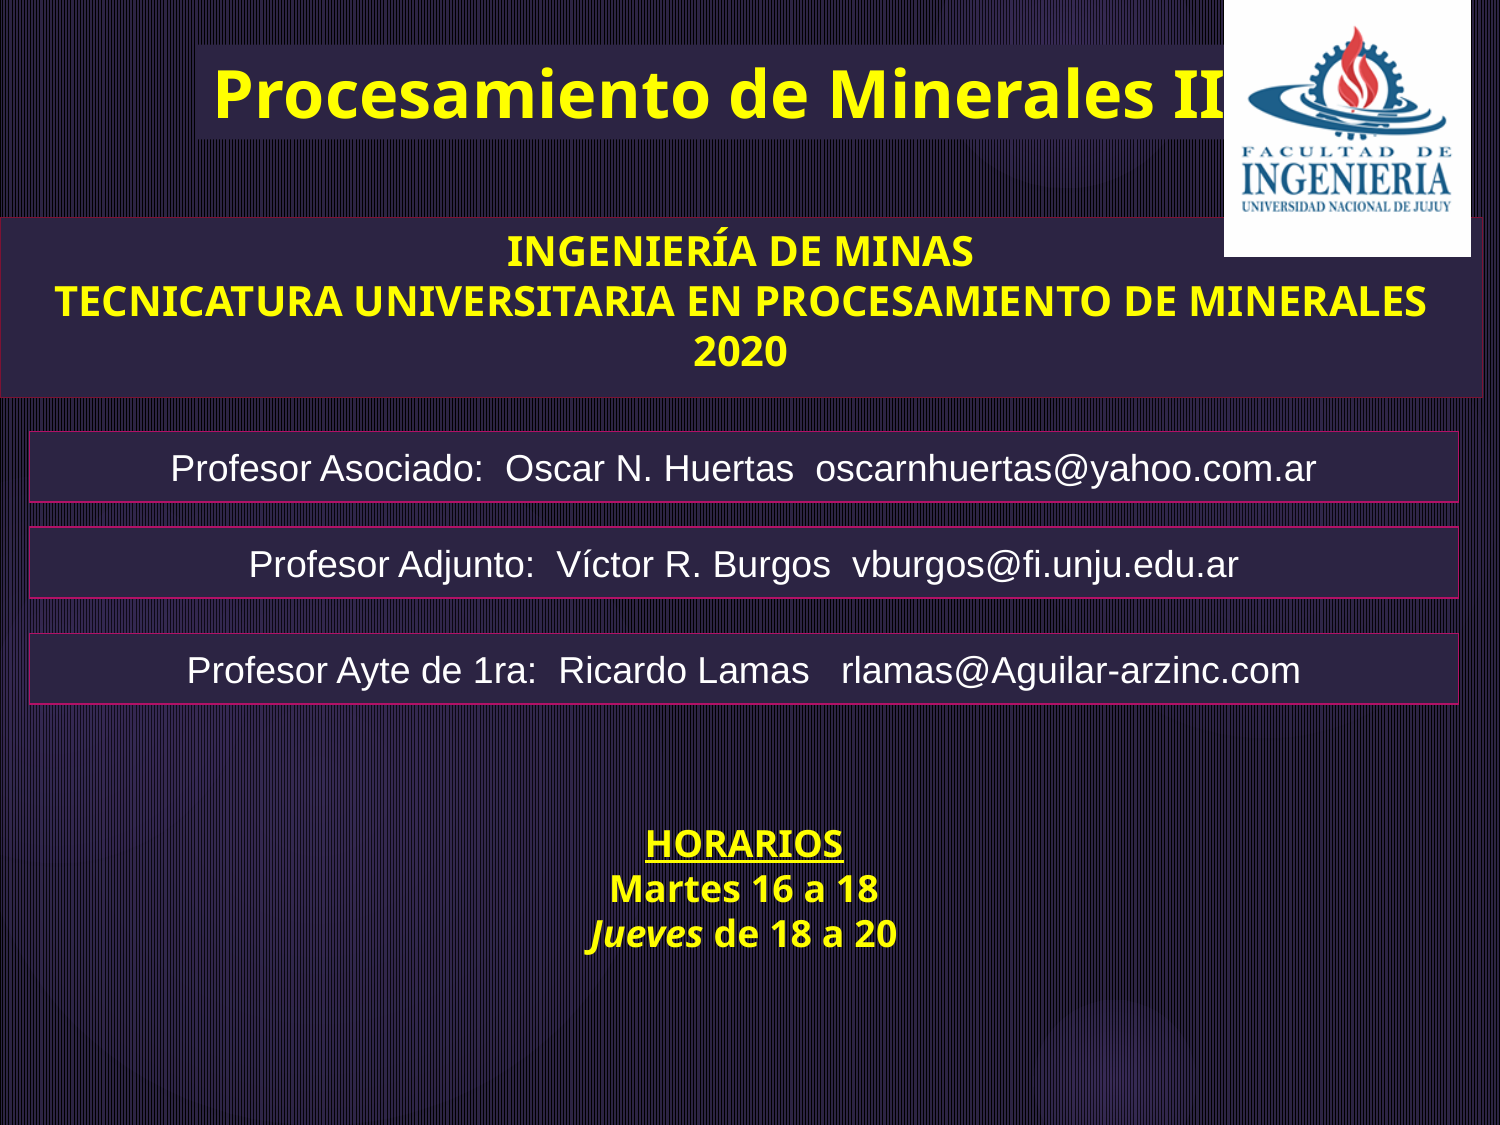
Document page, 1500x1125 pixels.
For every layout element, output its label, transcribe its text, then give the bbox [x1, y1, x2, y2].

picture [1223, 0, 1471, 257]
text_box HORARIOS Martes 16 a 18 Jueves de 18 a 20 [575, 812, 913, 963]
text_box Procesamiento de Minerales II [198, 44, 1218, 140]
subtitle Ingeniería de Minas Tecnicatura Universitaria en Procesamiento de Minerales 2020 [0, 217, 1483, 398]
text_box Profesor Ayte de 1ra: Ricardo Lamas rlamas@Aguilar-arzinc.com [29, 633, 1459, 705]
text_box Profesor Adjunto: Víctor R. Burgos vburgos@fi.unju.edu.ar [29, 527, 1459, 598]
text_box Profesor Asociado: Oscar N. Huertas oscarnhuertas@yahoo.com.ar [29, 431, 1459, 503]
